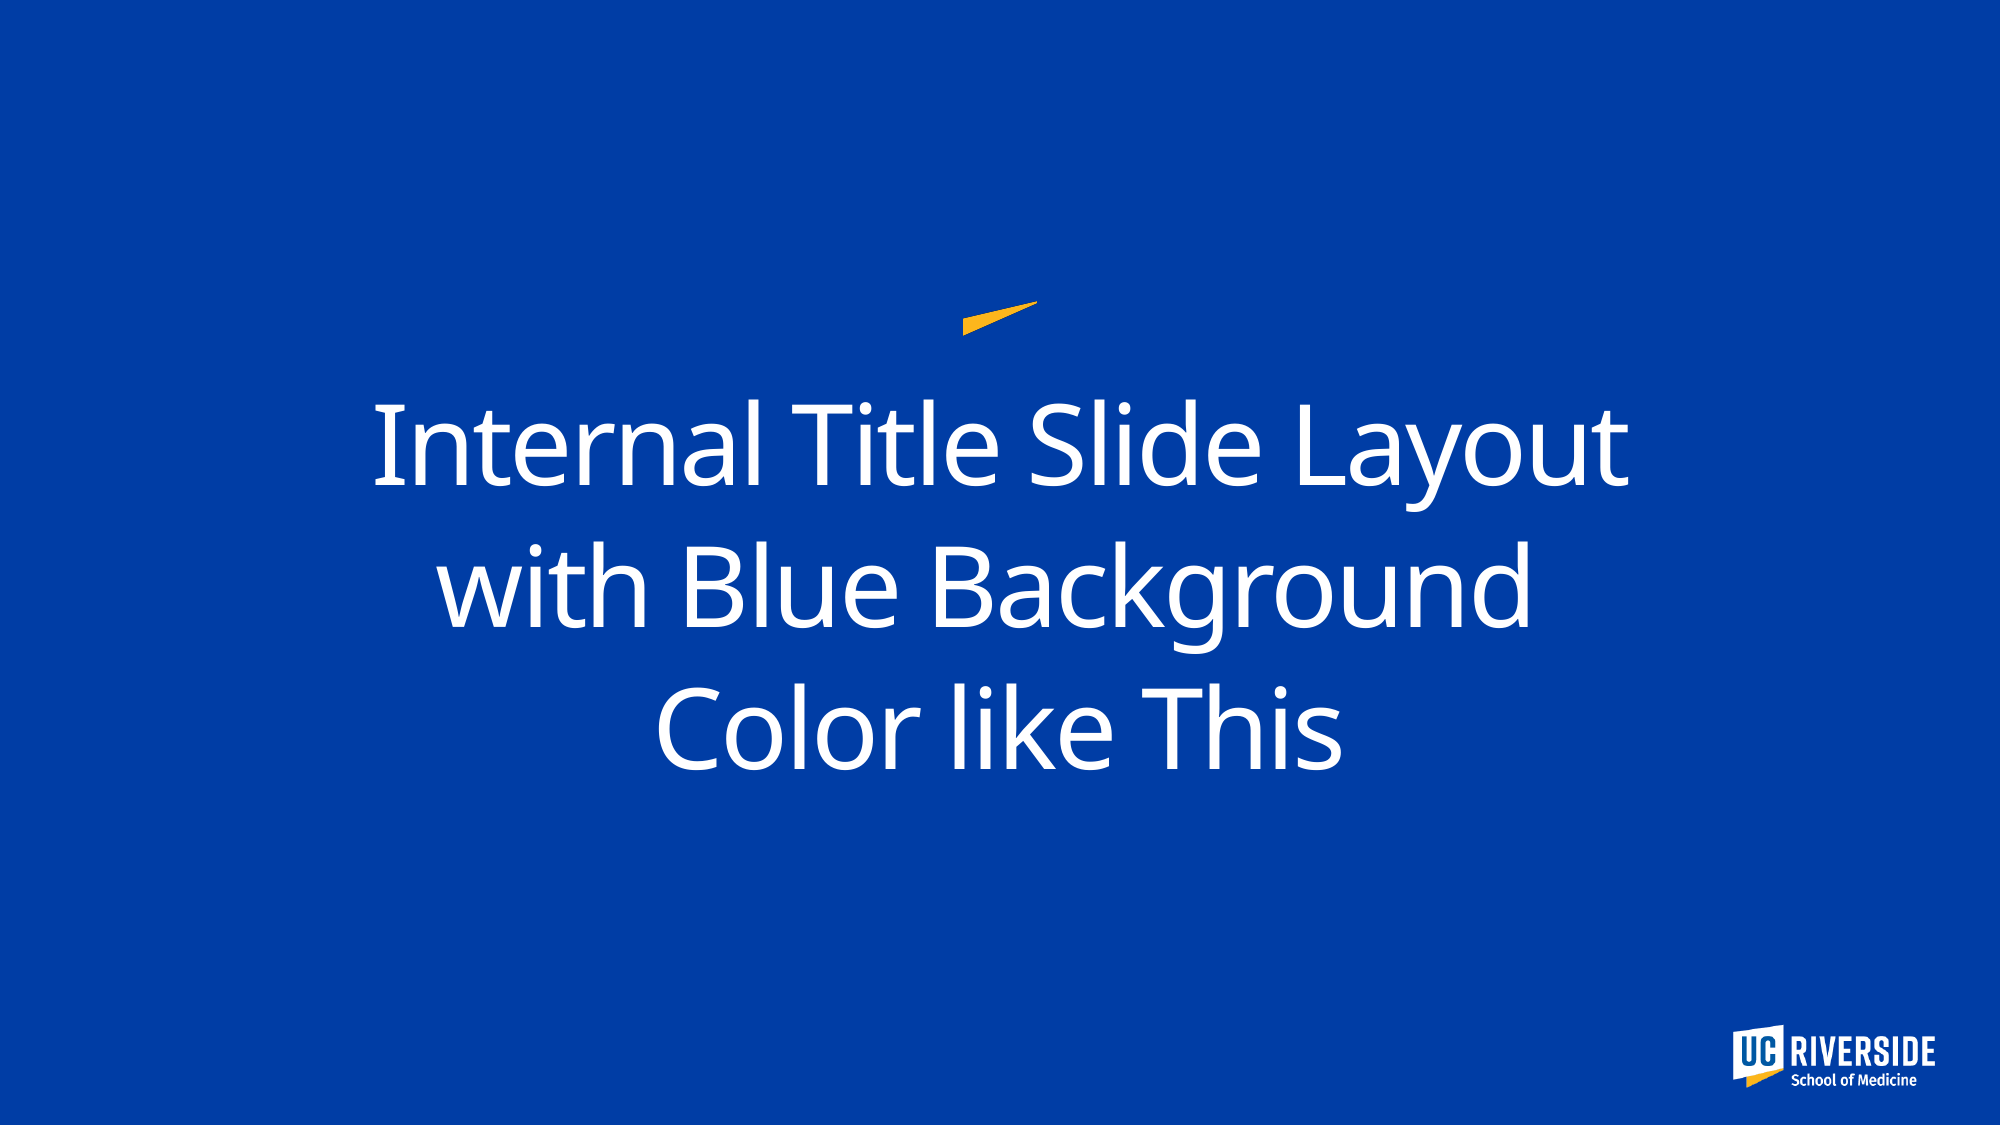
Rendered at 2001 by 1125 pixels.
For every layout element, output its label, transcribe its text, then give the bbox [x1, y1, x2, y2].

picture [963, 301, 1037, 336]
picture [1733, 1024, 1935, 1088]
text_box Internal Title Slide Layout with Blue Background Color like This [249, 358, 1751, 800]
